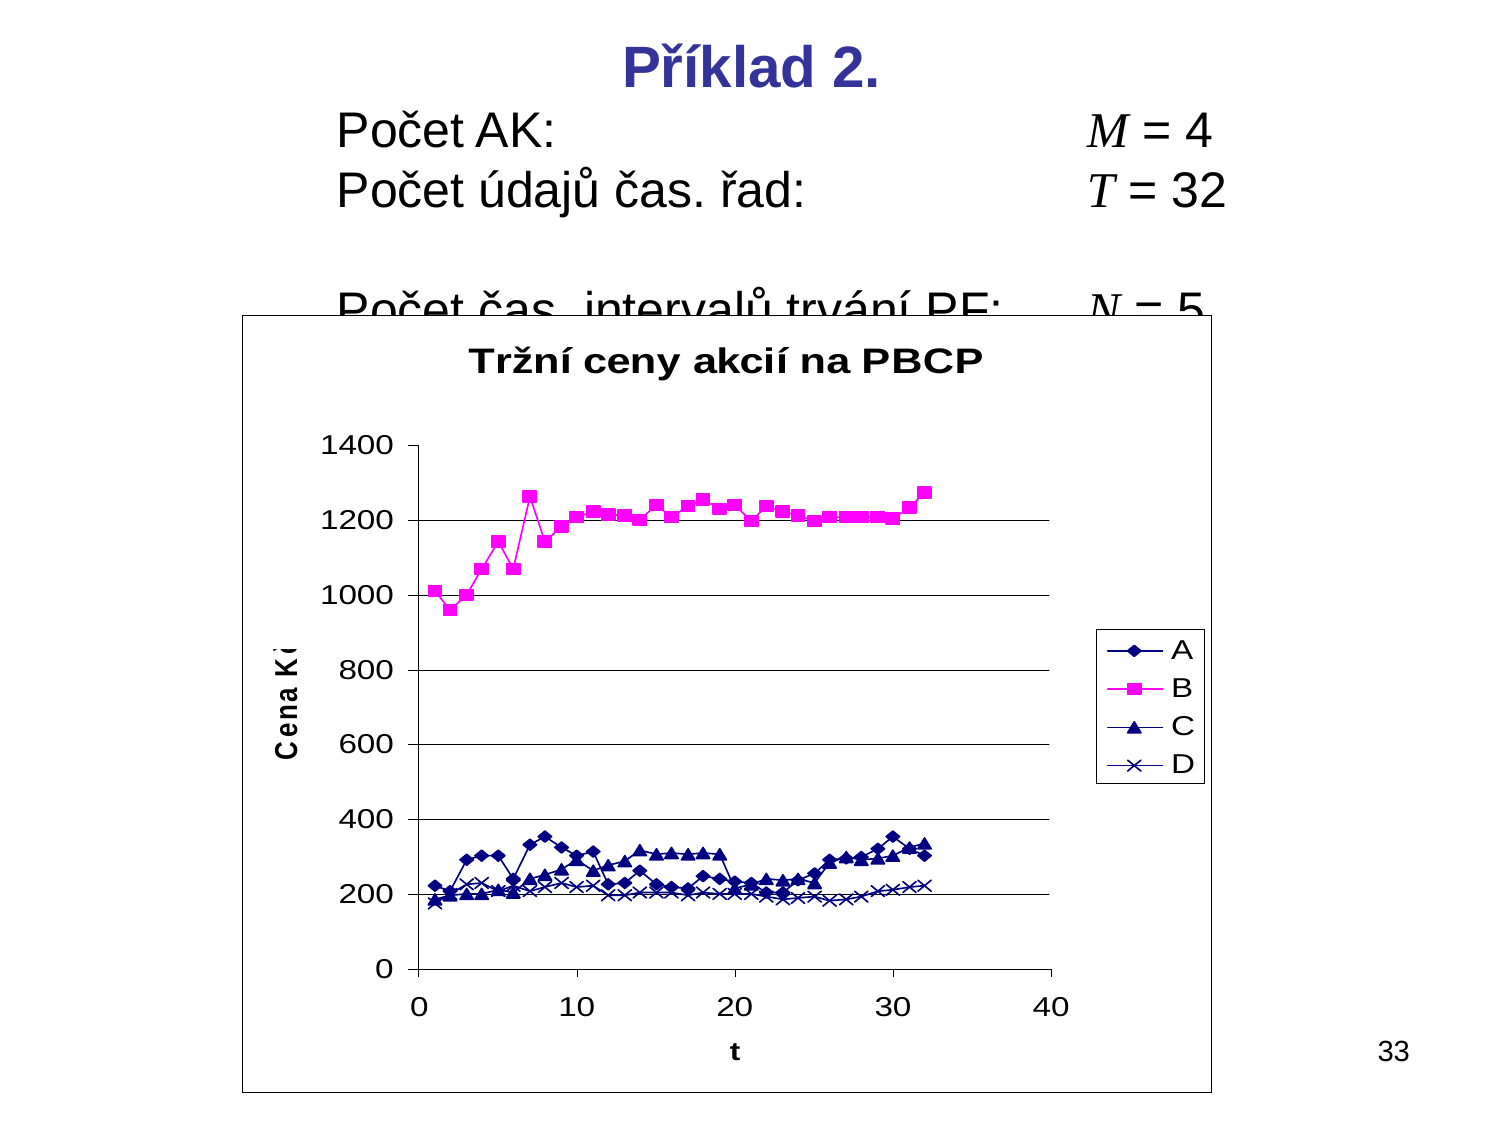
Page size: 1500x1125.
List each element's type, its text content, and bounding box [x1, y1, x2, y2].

slide_number 33 [1227, 1024, 1426, 1103]
list Počet AK: M = 4 Počet údajů čas. řad: T = 32 Počet čas. intervalů trvání PF: N = 5 [265, 89, 1400, 438]
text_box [229, 305, 1223, 1101]
title Příklad 2. [76, 0, 1428, 128]
